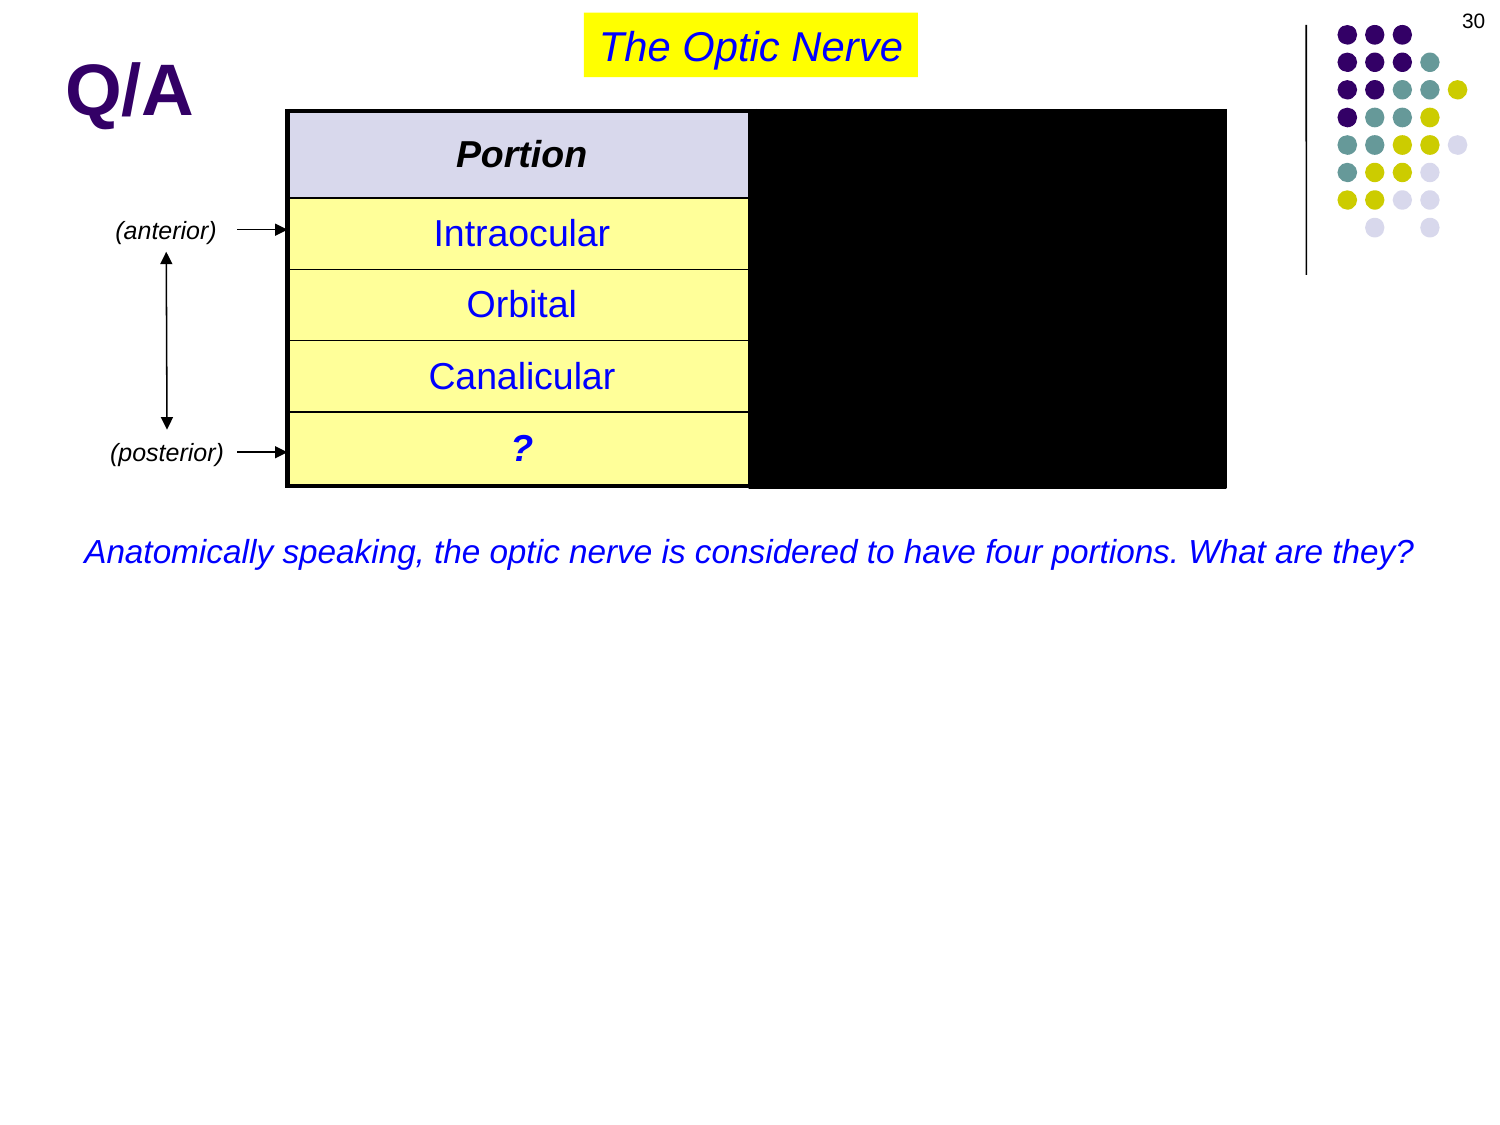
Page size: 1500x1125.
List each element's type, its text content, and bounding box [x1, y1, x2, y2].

table_header Portion [290, 113, 748, 197]
text_box [748, 110, 1227, 489]
text_box (posterior) [95, 429, 239, 475]
text_box (anterior) [100, 207, 232, 252]
table_cell Orbital [290, 270, 748, 340]
table_cell Canalicular [290, 341, 748, 411]
table_cell Intraocular [290, 199, 748, 269]
title Q/A [50, 57, 1288, 138]
text_box Anatomically speaking, the optic nerve is considered to have four portions. What are they? [69, 523, 1432, 578]
slide_number 30 [1149, 0, 1500, 75]
text_box The Optic Nerve [583, 12, 918, 78]
table_cell ? [290, 413, 748, 484]
